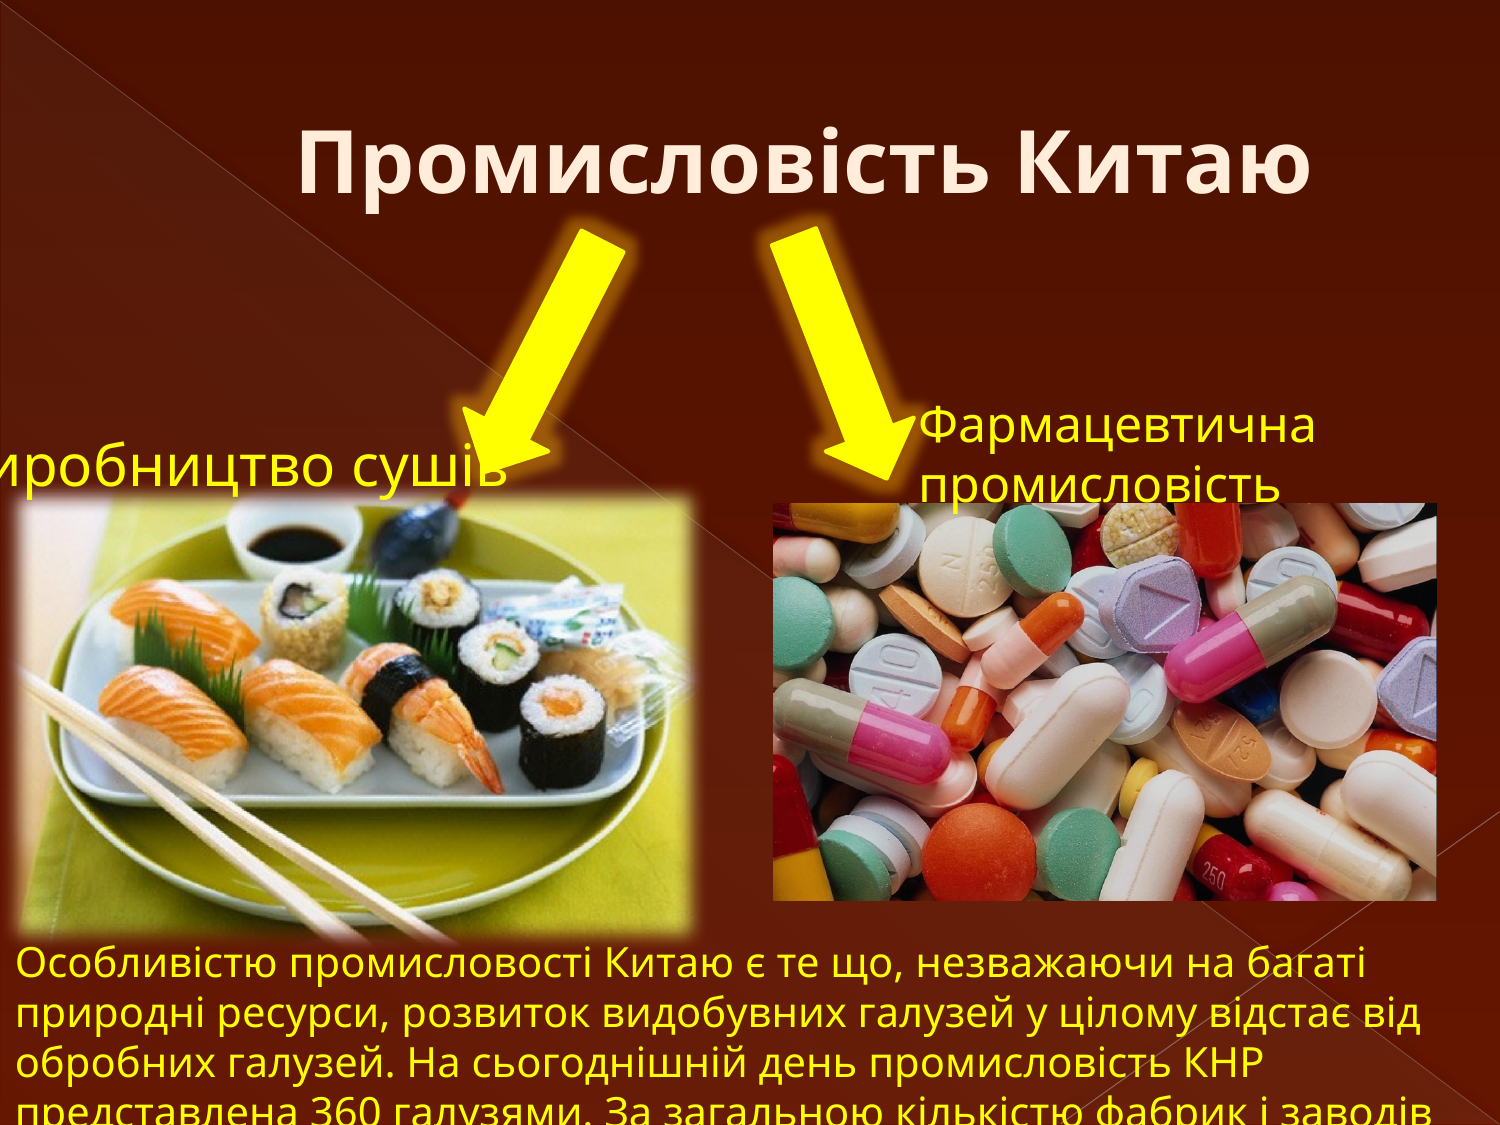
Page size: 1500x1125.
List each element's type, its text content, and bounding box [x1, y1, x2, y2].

text_box Виробництво сушів [0, 420, 540, 466]
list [773, 503, 1437, 902]
title Промисловість Китаю [75, 43, 1425, 274]
text_box [770, 226, 903, 481]
text_box [540, 444, 551, 457]
text_box [462, 228, 626, 421]
text_box Особливістю промисловості Китаю є те що, незважаючи на багаті природні ресурси, розвиток видобувних галузей у цілому відстає від обробних галузей. На сьогоднішній день промисловість КНР представлена 360 галузями. За загальною кількістю фабрик і заводів Китай займає перше місце в світі. [0, 928, 1483, 1125]
picture [0, 479, 708, 952]
text_box Фармацевтична промисловість [903, 385, 1500, 520]
